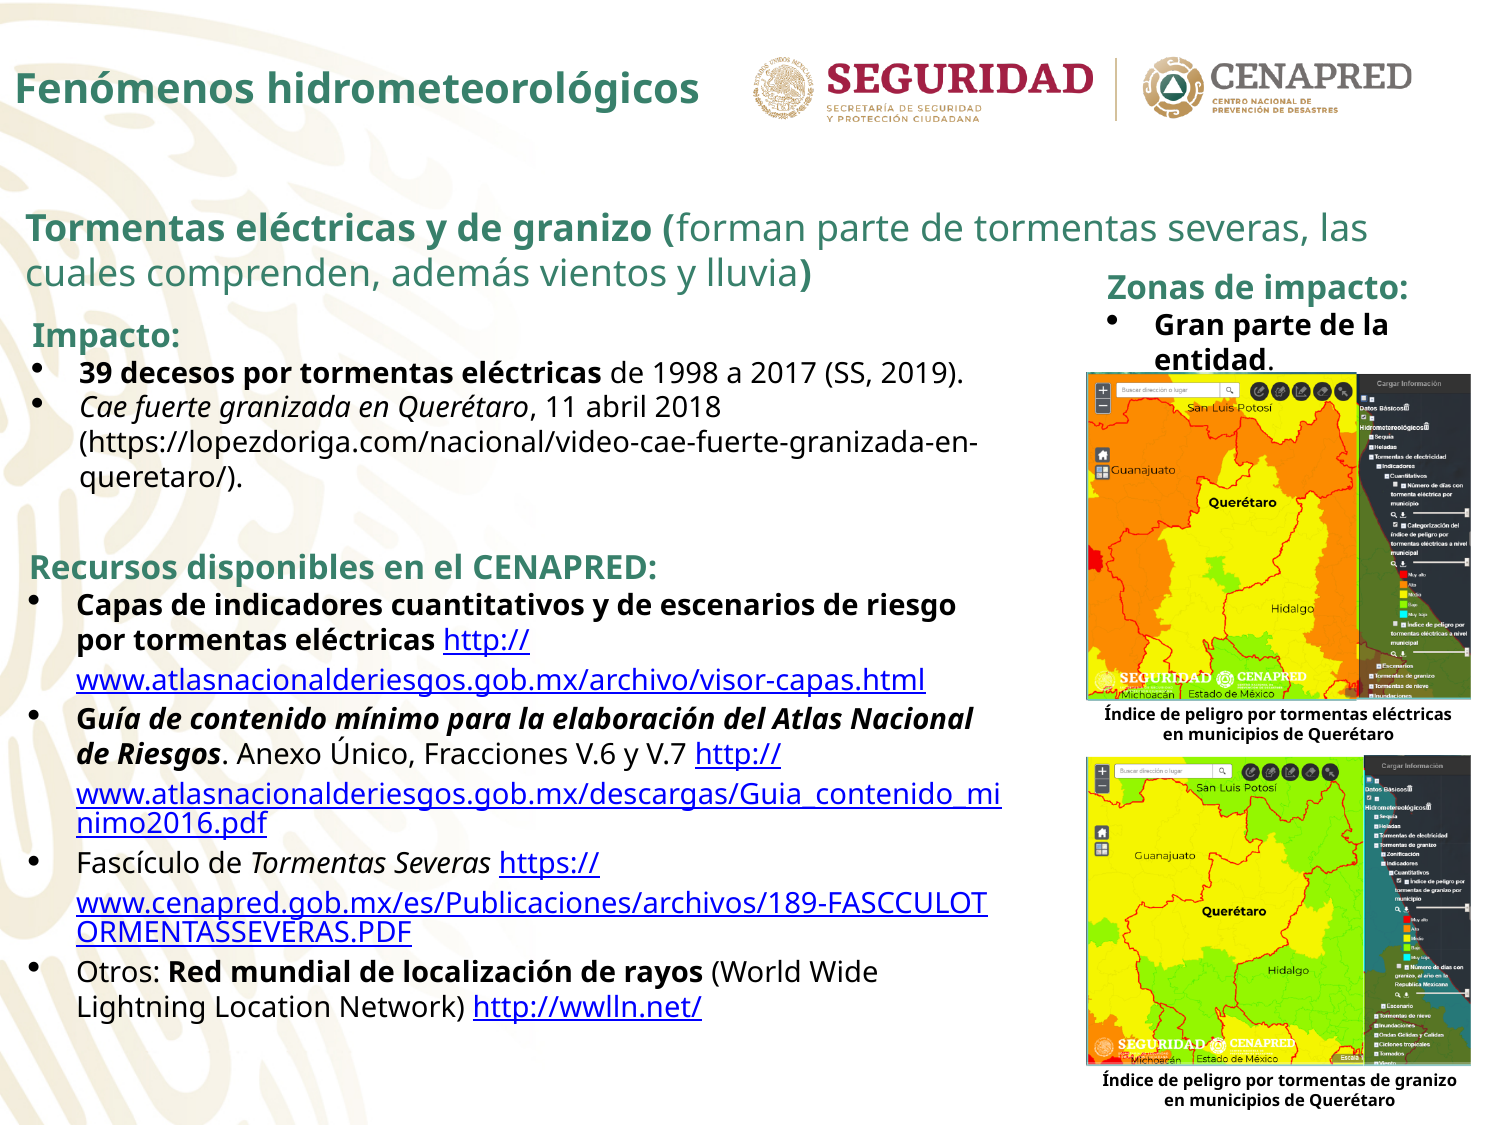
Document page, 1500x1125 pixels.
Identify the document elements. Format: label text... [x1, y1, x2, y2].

text_box Índice de peligro por tormentas de granizo en municipios de Querétaro [1086, 1075, 1474, 1117]
text_box Tormentas eléctricas y de granizo (forman parte de tormentas severas, las cuales comprenden, además vientos y lluvia) [10, 196, 1447, 302]
text_box Impacto: 39 decesos por tormentas eléctricas de 1998 a 2017 (SS, 2019). Cae fuerte granizada en Querétaro, 11 abril 2018 (https://lopezdoriga.com/nacional/video-cae-fuerte-granizada-en-queretaro/). [17, 306, 998, 502]
text_box Índice de peligro por tormentas eléctricas en municipios de Querétaro [1089, 714, 1468, 751]
picture [0, 0, 1093, 1125]
text_box Recursos disponibles en el CENAPRED: Capas de indicadores cuantitativos y de escenarios de riesgo por tormentas eléctricas http://www.atlasnacionalderiesgos.gob.mx/archivo/visor-capas.html Guía de contenido mínimo para la elaboración del Atlas Nacional de Riesgos. Anexo Único, Fracciones V.6 y V.7 http://www.atlasnacionalderiesgos.gob.mx/descargas/Guia_contenido_minimo2016.pdf Fascículo de Tormentas Severas https://www.cenapred.gob.mx/es/Publicaciones/archivos/189-FASCCULOTORMENTASSEVERAS.PDF Otros: Red mundial de localización de rayos (World Wide Lightning Location Network) http://wwlln.net/ [14, 538, 1022, 977]
picture [1086, 755, 1471, 1071]
text_box Fenómenos hidrometeorológicos [0, 54, 774, 120]
picture [1139, 53, 1412, 122]
text_box Zonas de impacto: Gran parte de la entidad. [1092, 259, 1474, 375]
picture [1086, 372, 1471, 707]
